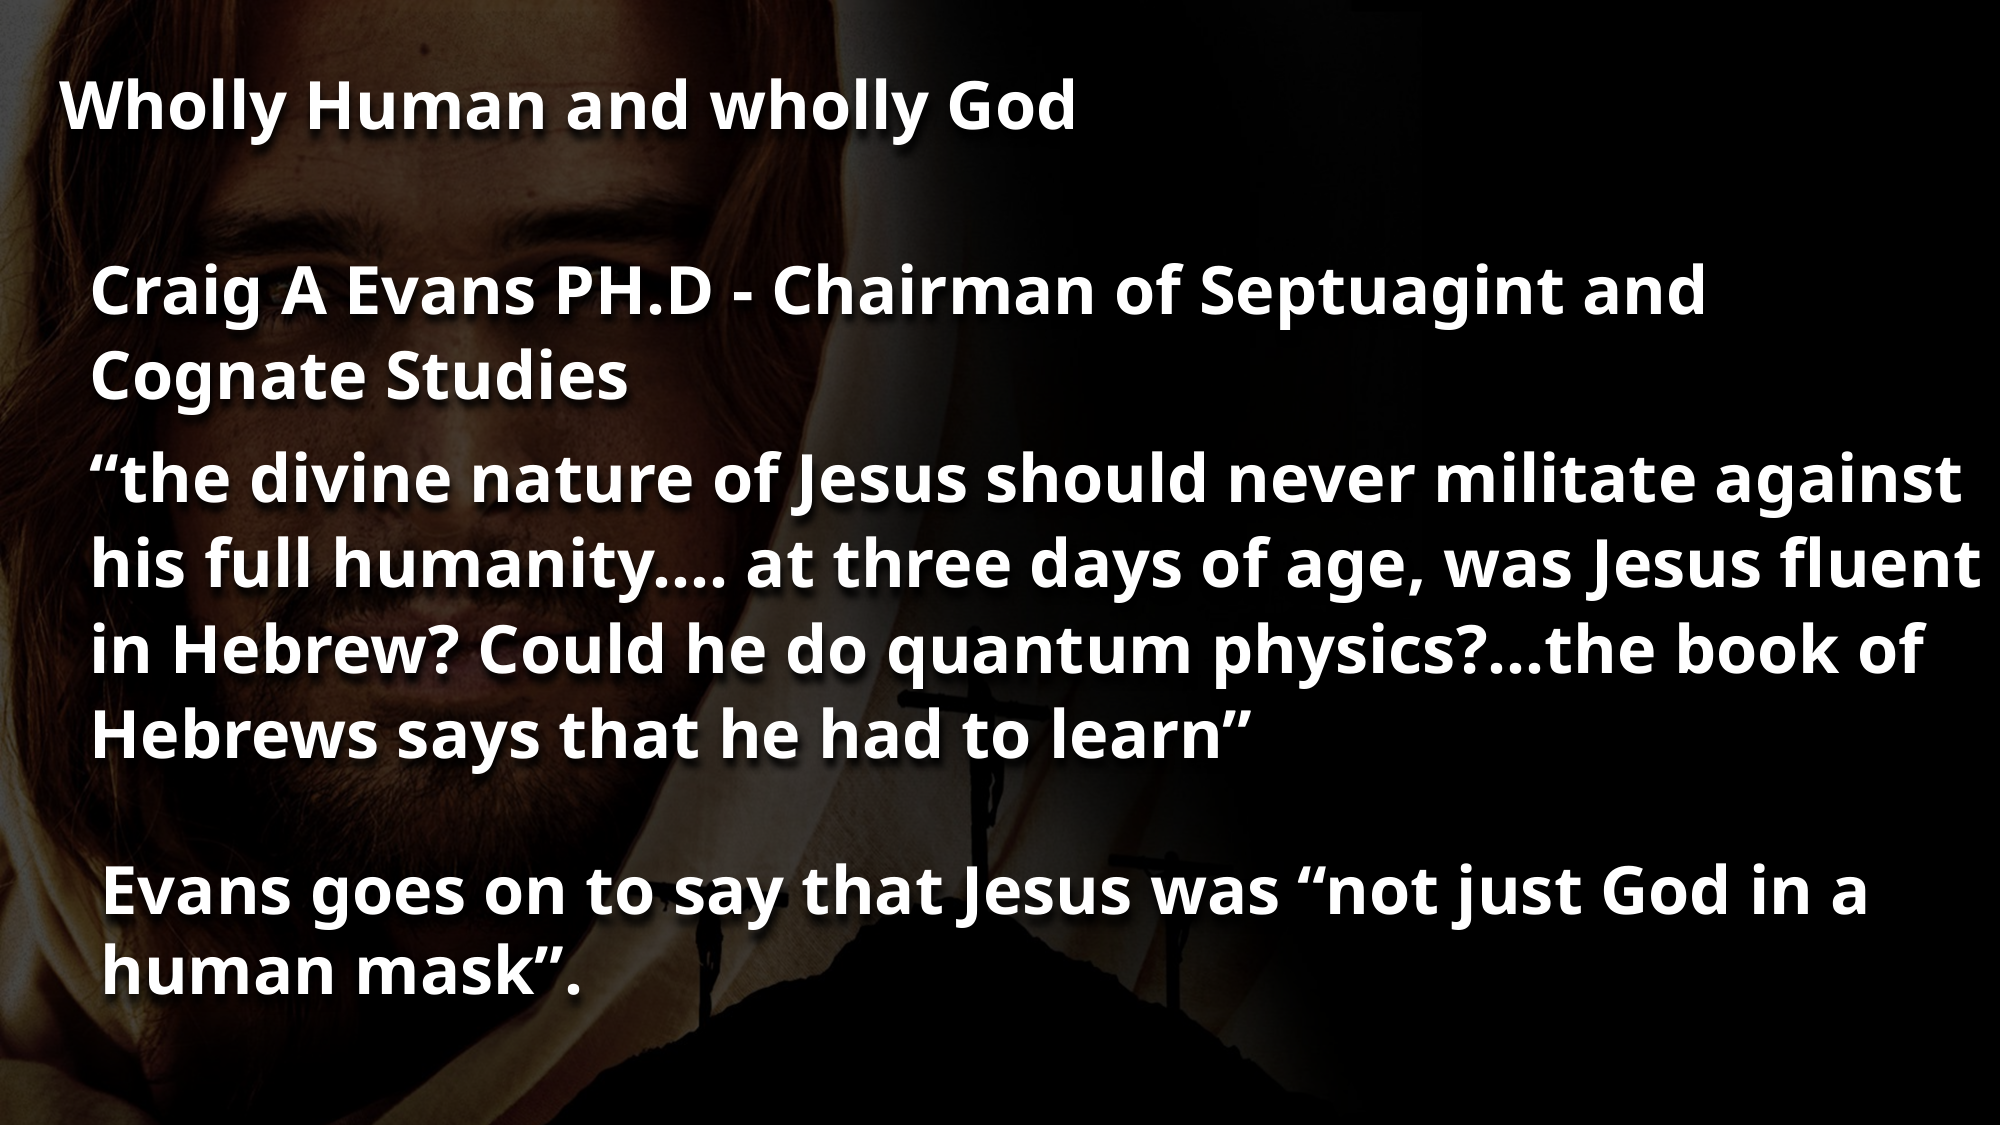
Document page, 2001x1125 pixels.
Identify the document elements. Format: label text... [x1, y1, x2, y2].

text_box Craig A Evans PH.D - Chairman of Septuagint and Cognate Studies “the divine nature of Jesus should never militate against his full humanity…. at three days of age, was Jesus fluent in Hebrew? Could he do quantum physics?...the book of Hebrews says that he had to learn” [1423, 234, 2000, 780]
picture [0, 0, 1423, 1125]
text_box Evans goes on to say that Jesus was “not just God in a human mask”. [1423, 840, 1968, 1016]
